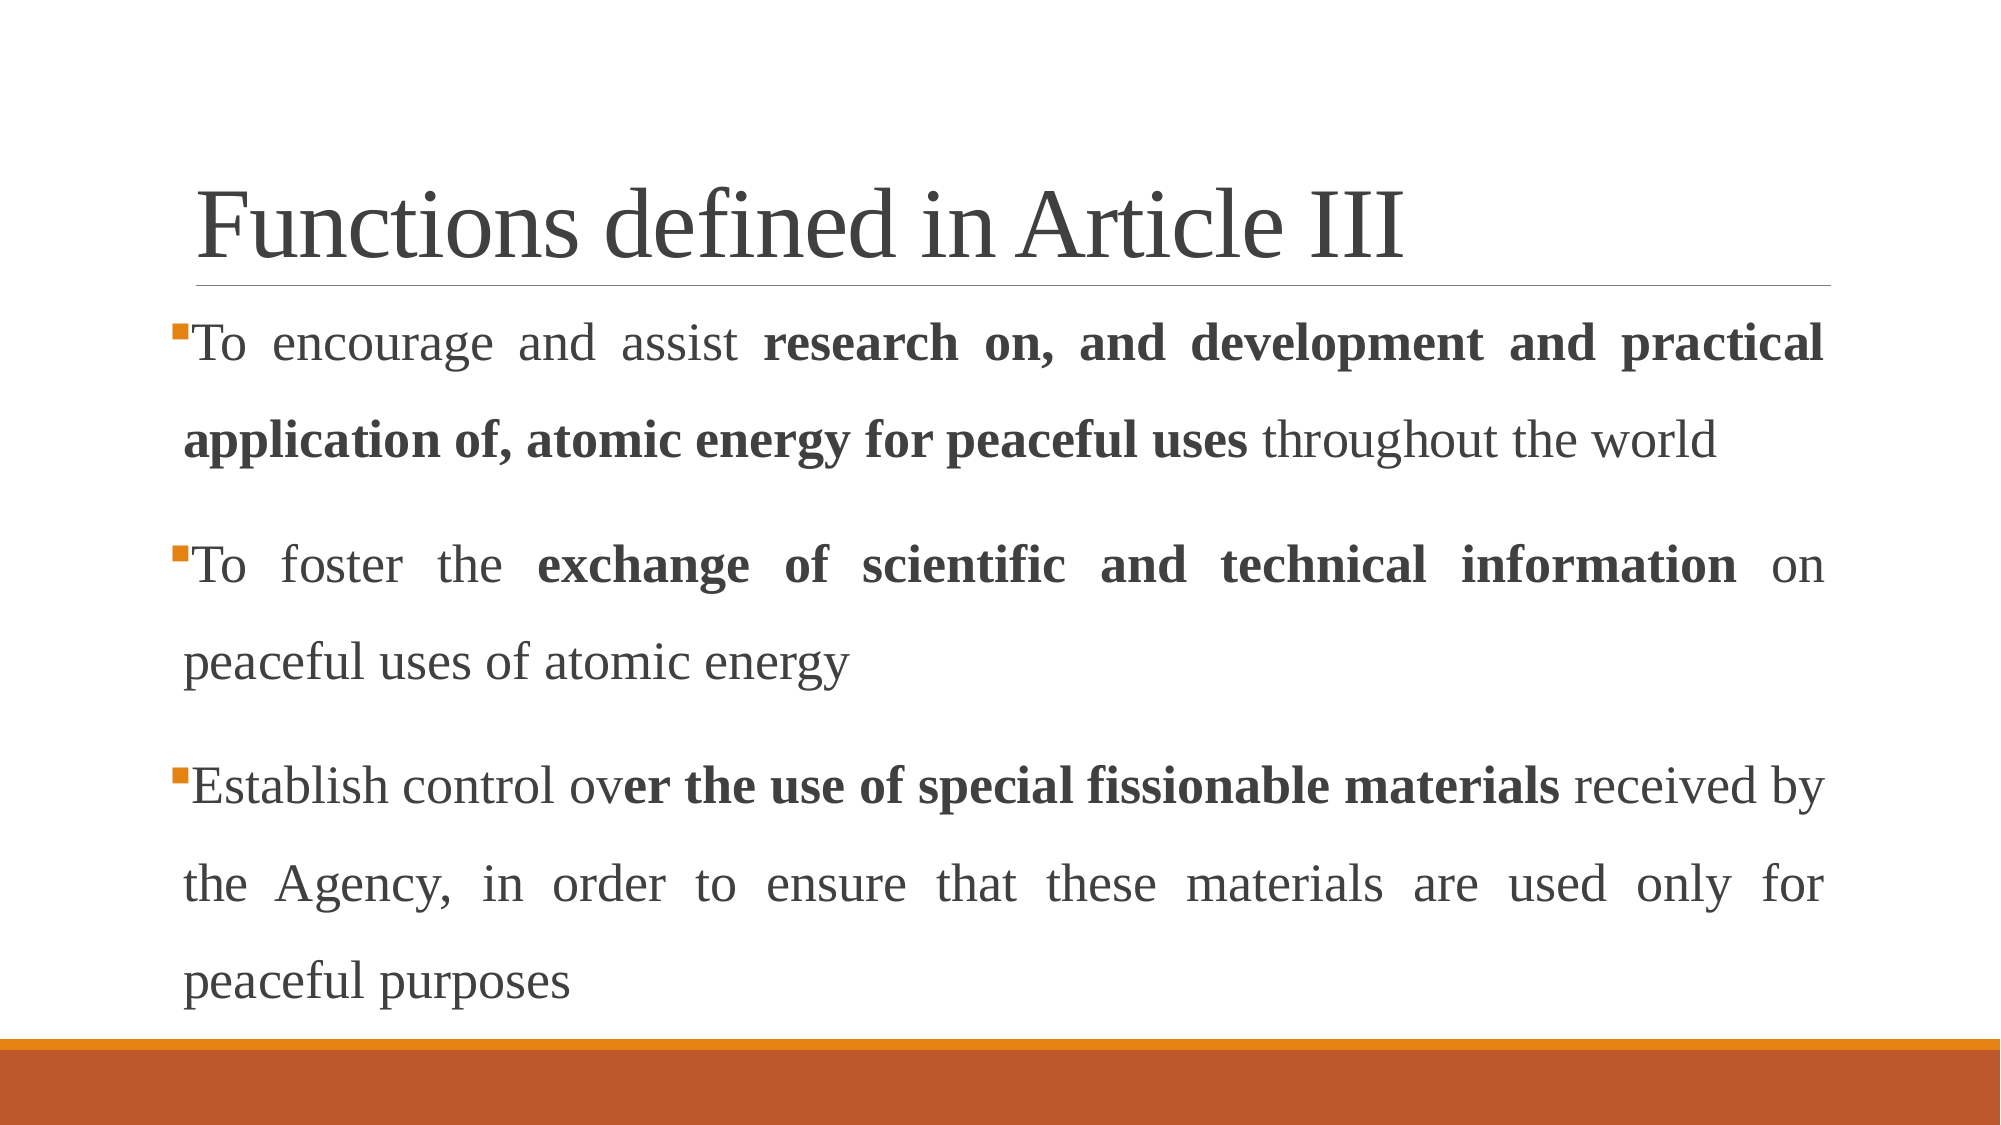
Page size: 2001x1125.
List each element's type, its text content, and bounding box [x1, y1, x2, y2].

title Functions defined in Article III [180, 47, 1830, 285]
list To encourage and assist research on, and development and practical application of, atomic energy for peaceful uses throughout the world To foster the exchange of scientific and technical information on peaceful uses of atomic energy Establish control over the use of special fissionable materials received by the Agency, in order to ensure that these materials are used only for peaceful purposes [168, 266, 1826, 1027]
